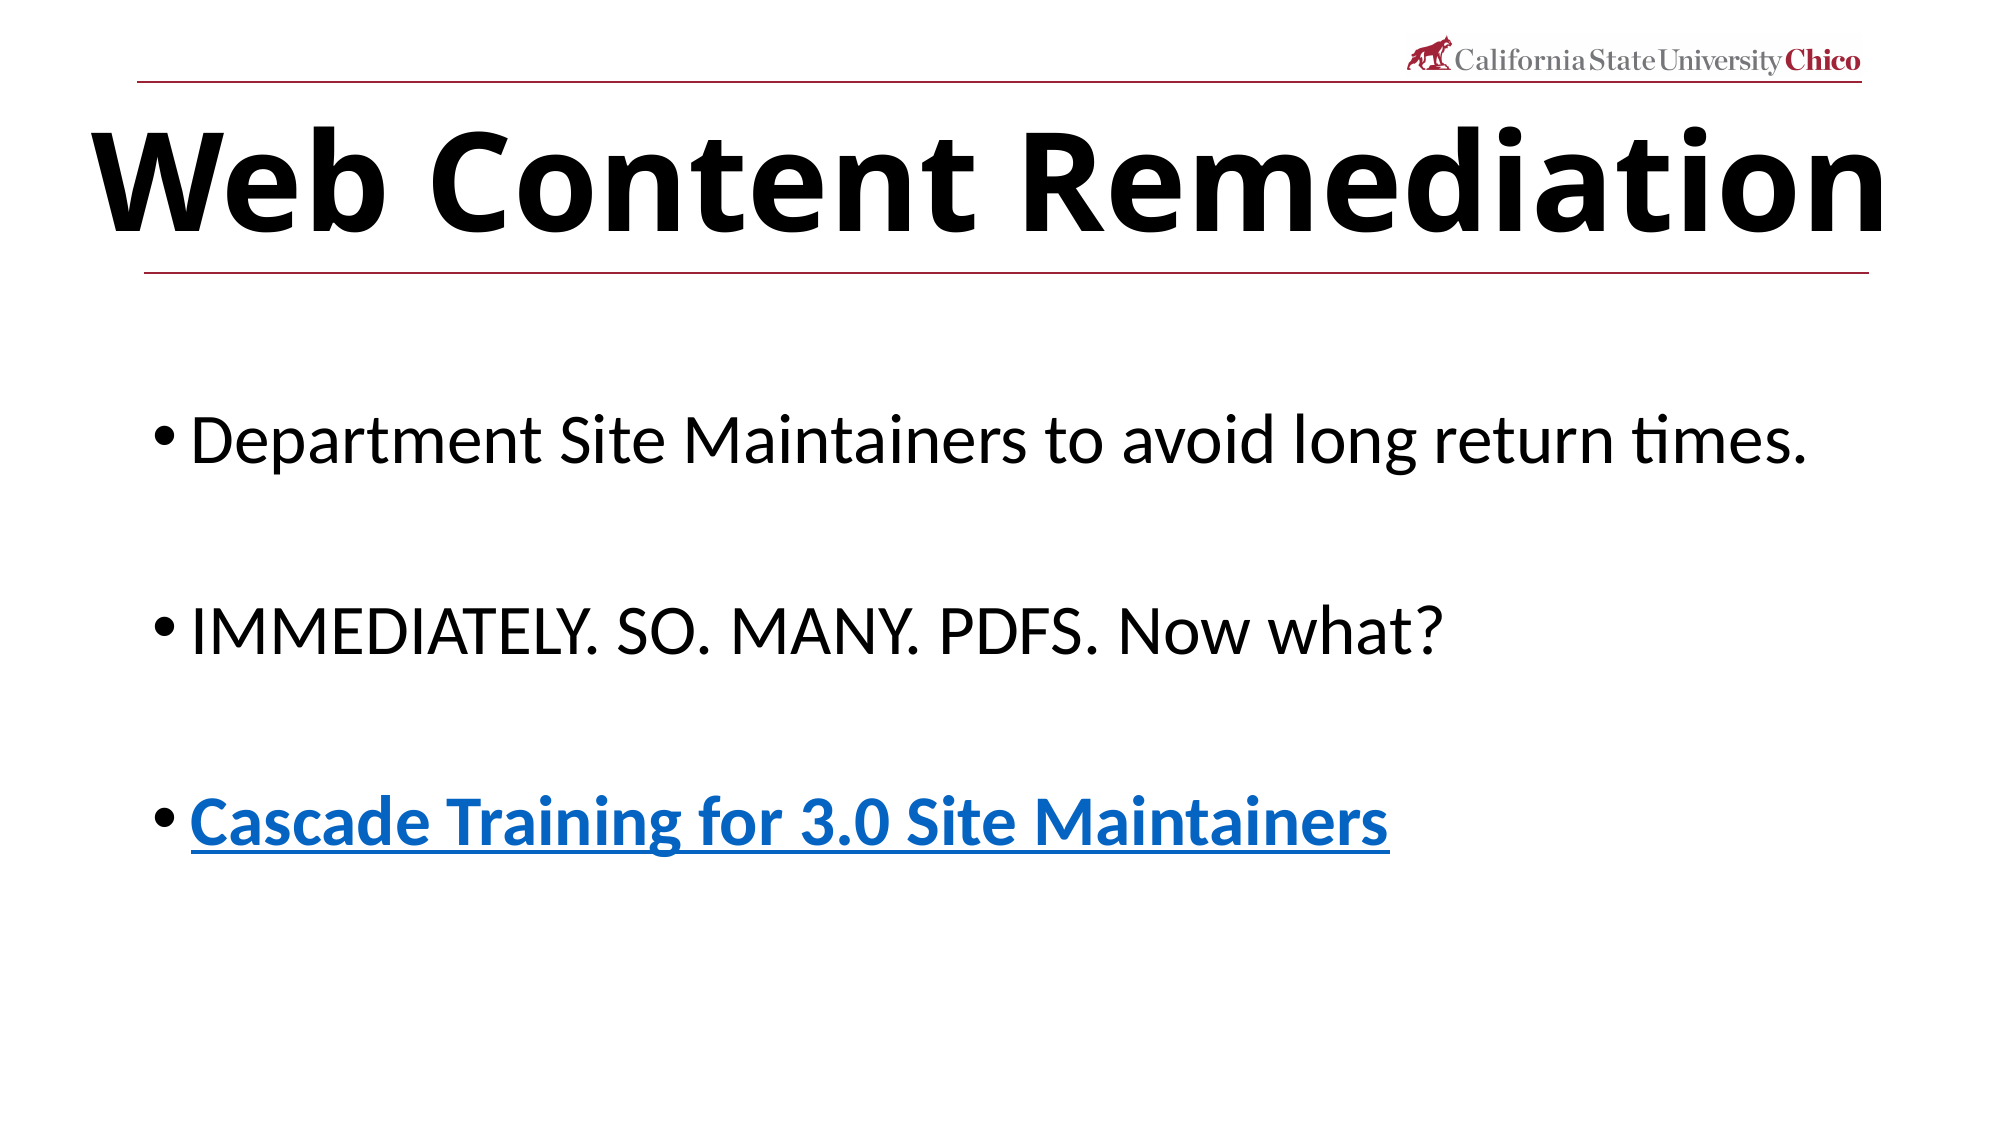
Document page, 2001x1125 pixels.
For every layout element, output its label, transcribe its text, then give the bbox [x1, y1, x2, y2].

list Department Site Maintainers to avoid long return times. IMMEDIATELY. SO. MANY. PDFS. Now what? Cascade Training for 3.0 Site Maintainers [137, 299, 1863, 1014]
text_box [137, 33, 1863, 83]
title Web Content Remediation [34, 78, 1950, 297]
